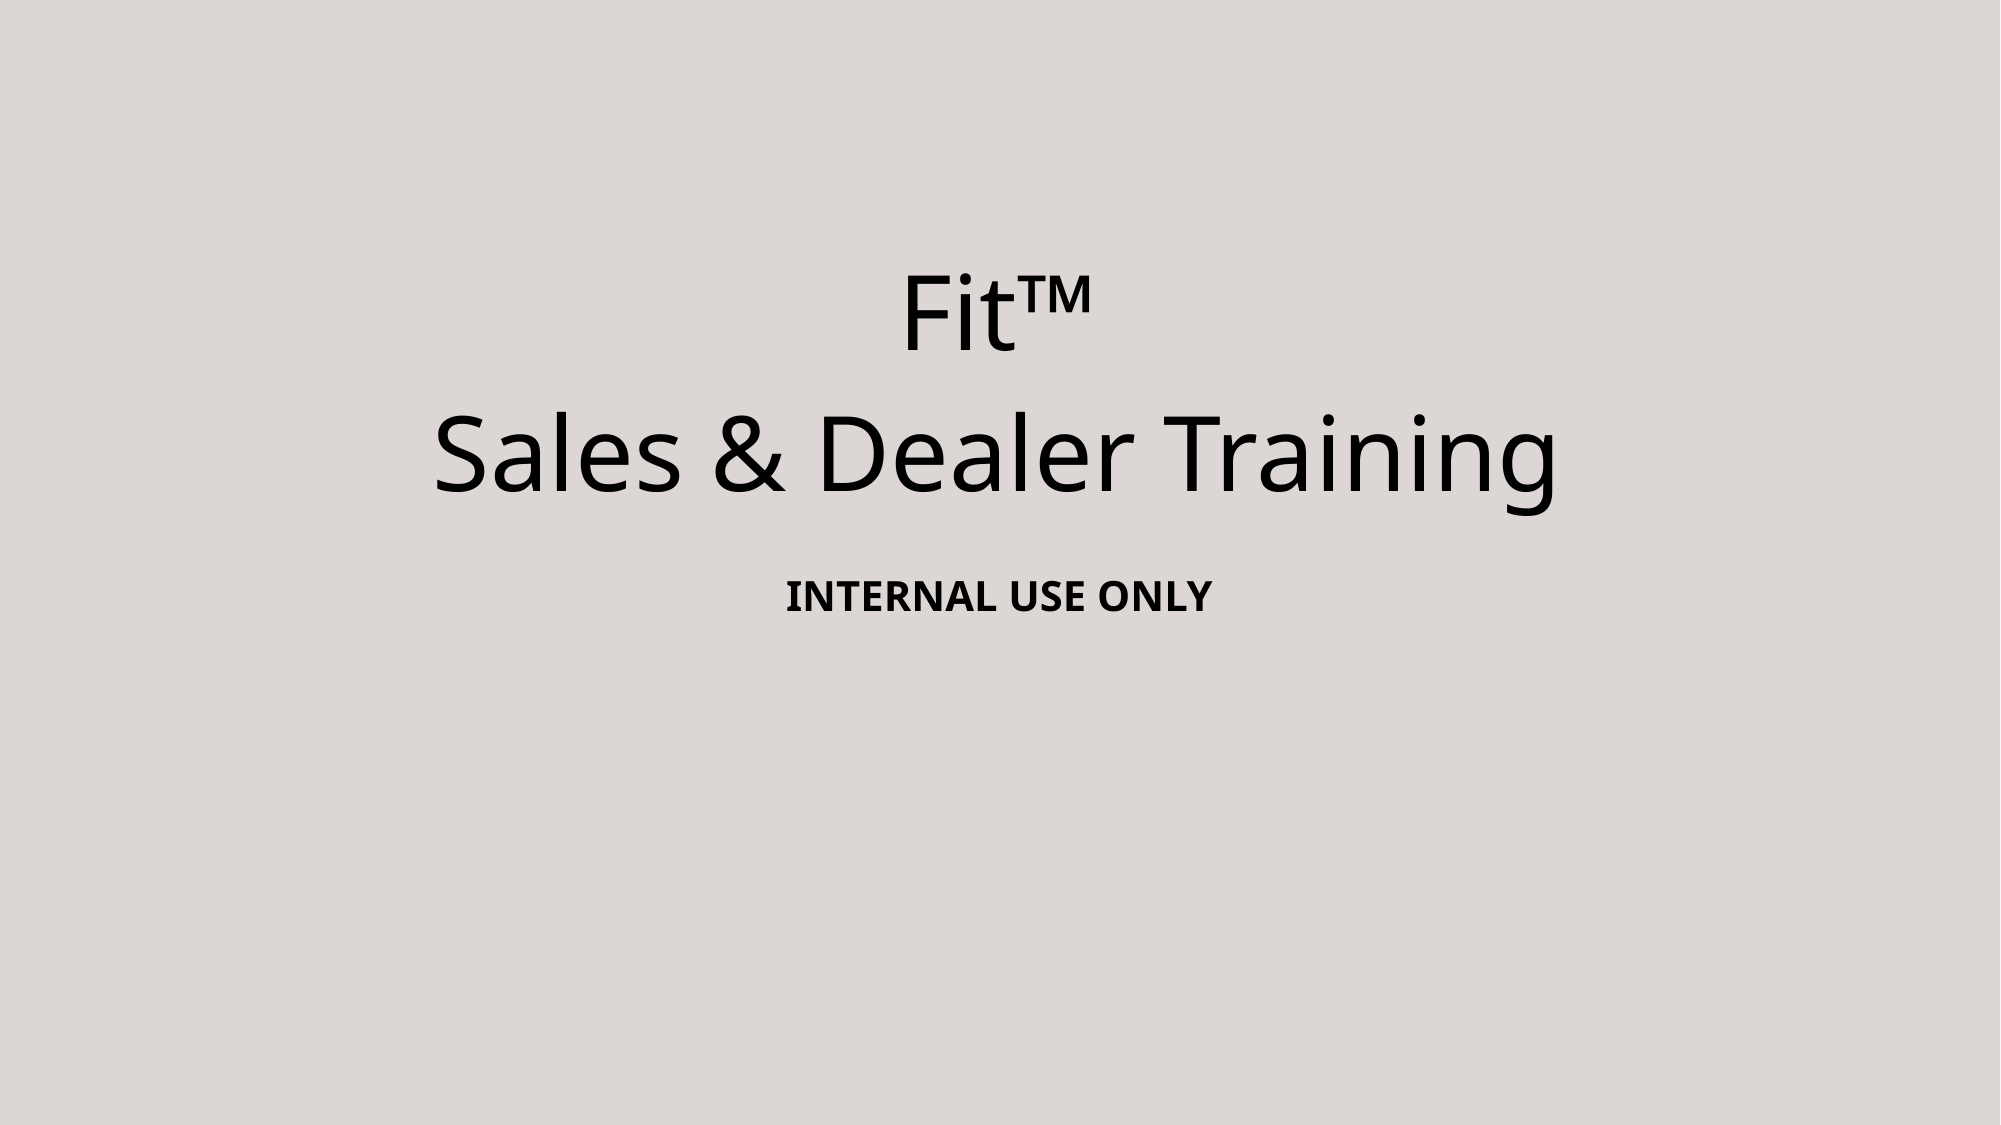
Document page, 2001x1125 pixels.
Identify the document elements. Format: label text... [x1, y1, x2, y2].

list Fit™ Sales & Dealer Training [300, 242, 1696, 393]
text_box INTERNAL USE ONLY [737, 561, 1262, 627]
